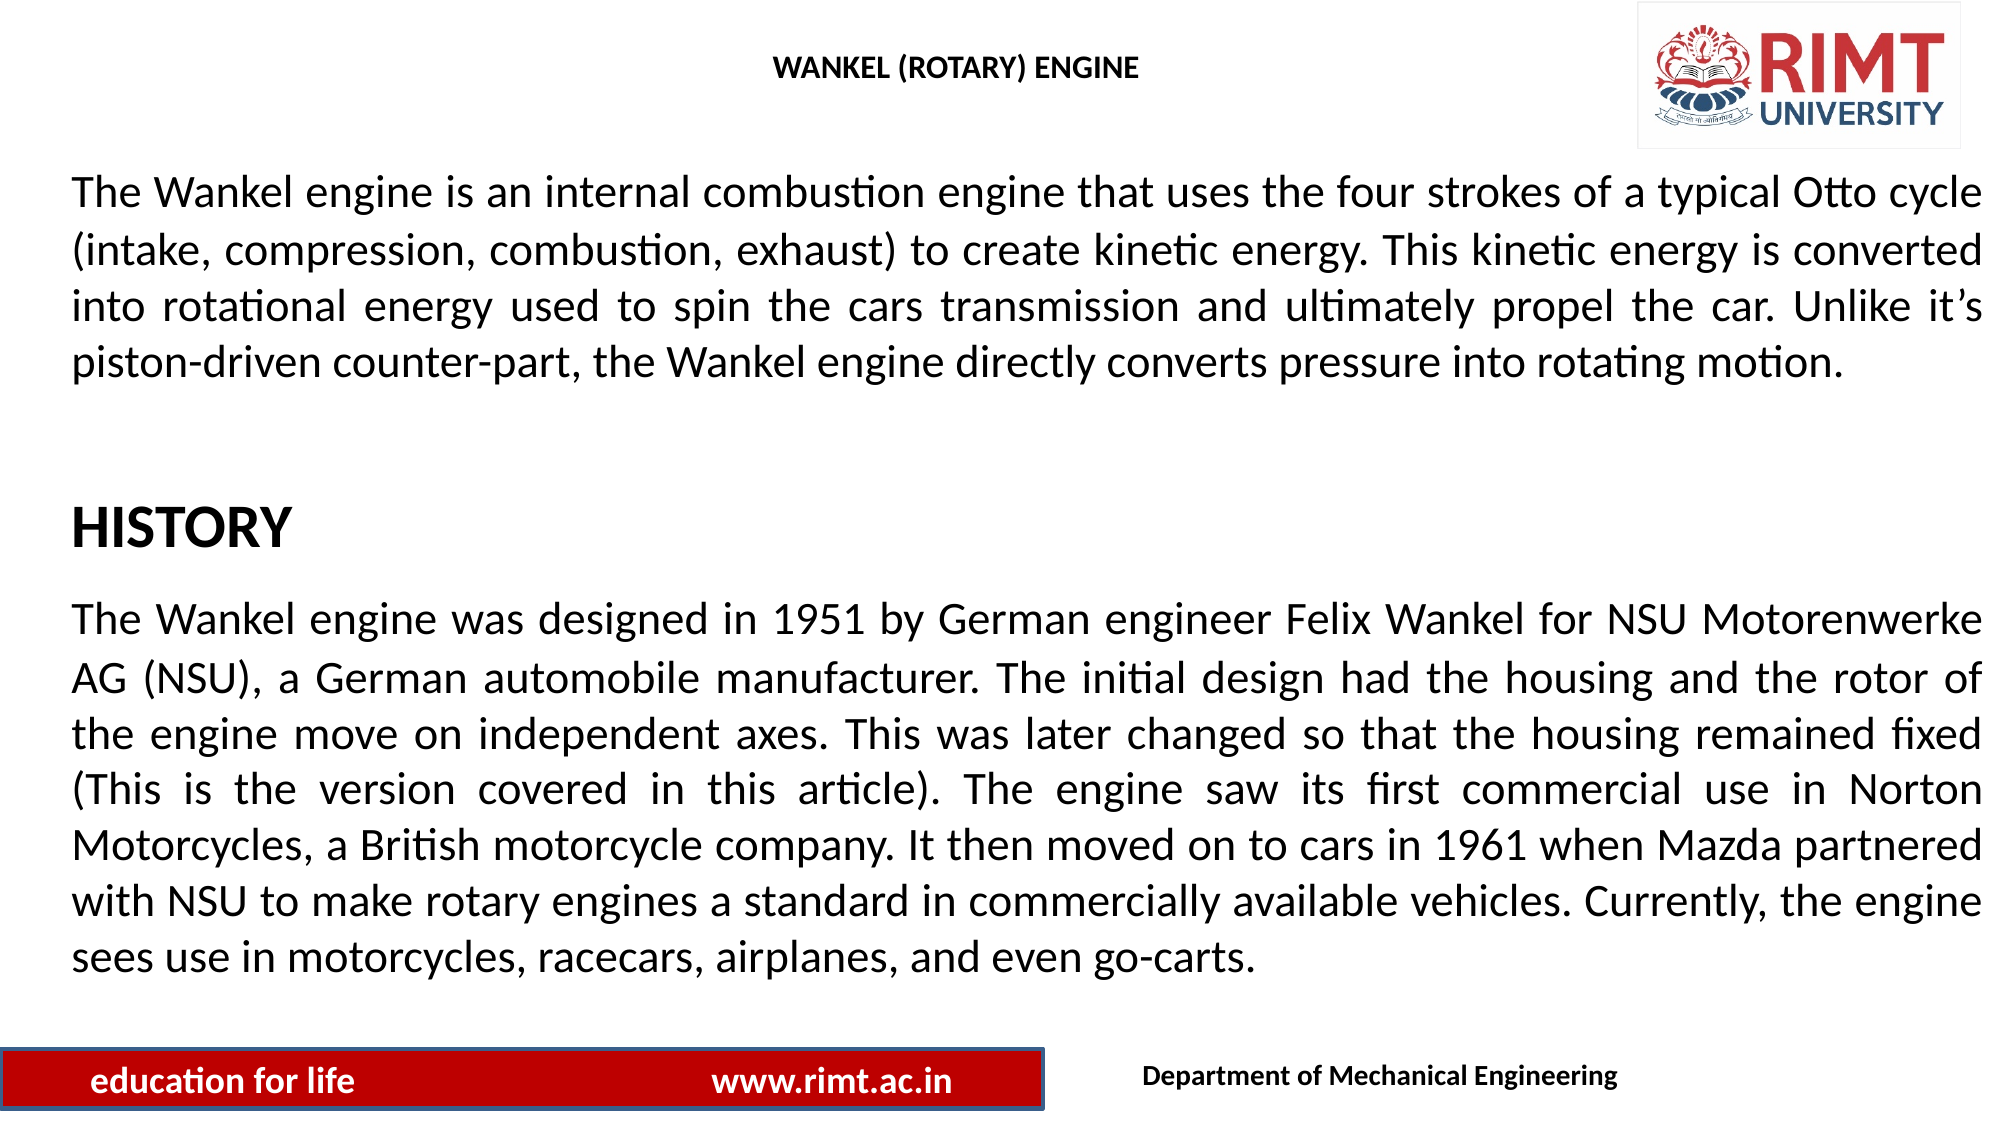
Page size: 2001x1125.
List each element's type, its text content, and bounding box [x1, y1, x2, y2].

list The Wankel engine is an internal combustion engine that uses the four strokes of a typical Otto cycle (intake, compression, combustion, exhaust) to create kinetic energy. This kinetic energy is converted into rotational energy used to spin the cars transmission and ultimately propel the car. Unlike it’s piston-driven counter-part, the Wankel engine directly converts pressure into rotating motion. HISTORY The Wankel engine was designed in 1951 by German engineer Felix Wankel for NSU Motorenwerke AG (NSU), a German automobile manufacturer. The initial design had the housing and the rotor of the engine move on independent axes. This was later changed so that the housing remained fixed (This is the version covered in this article). The engine saw its first commercial use in Norton Motorcycles, a British motorcycle company. It then moved on to cars in 1961 when Mazda partnered with NSU to make rotary engines a standard in commercially available vehicles. Currently, the engine sees use in motorcycles, racecars, airplanes, and even go-carts. [0, 137, 2000, 1038]
text_box education for life www.rimt.ac.in [0, 1047, 1045, 1111]
picture [1637, 1, 1961, 149]
title WANKEL (ROTARY) ENGINE [437, 37, 1475, 93]
text_box Department of Mechanical Engineering [1042, 1044, 1718, 1104]
